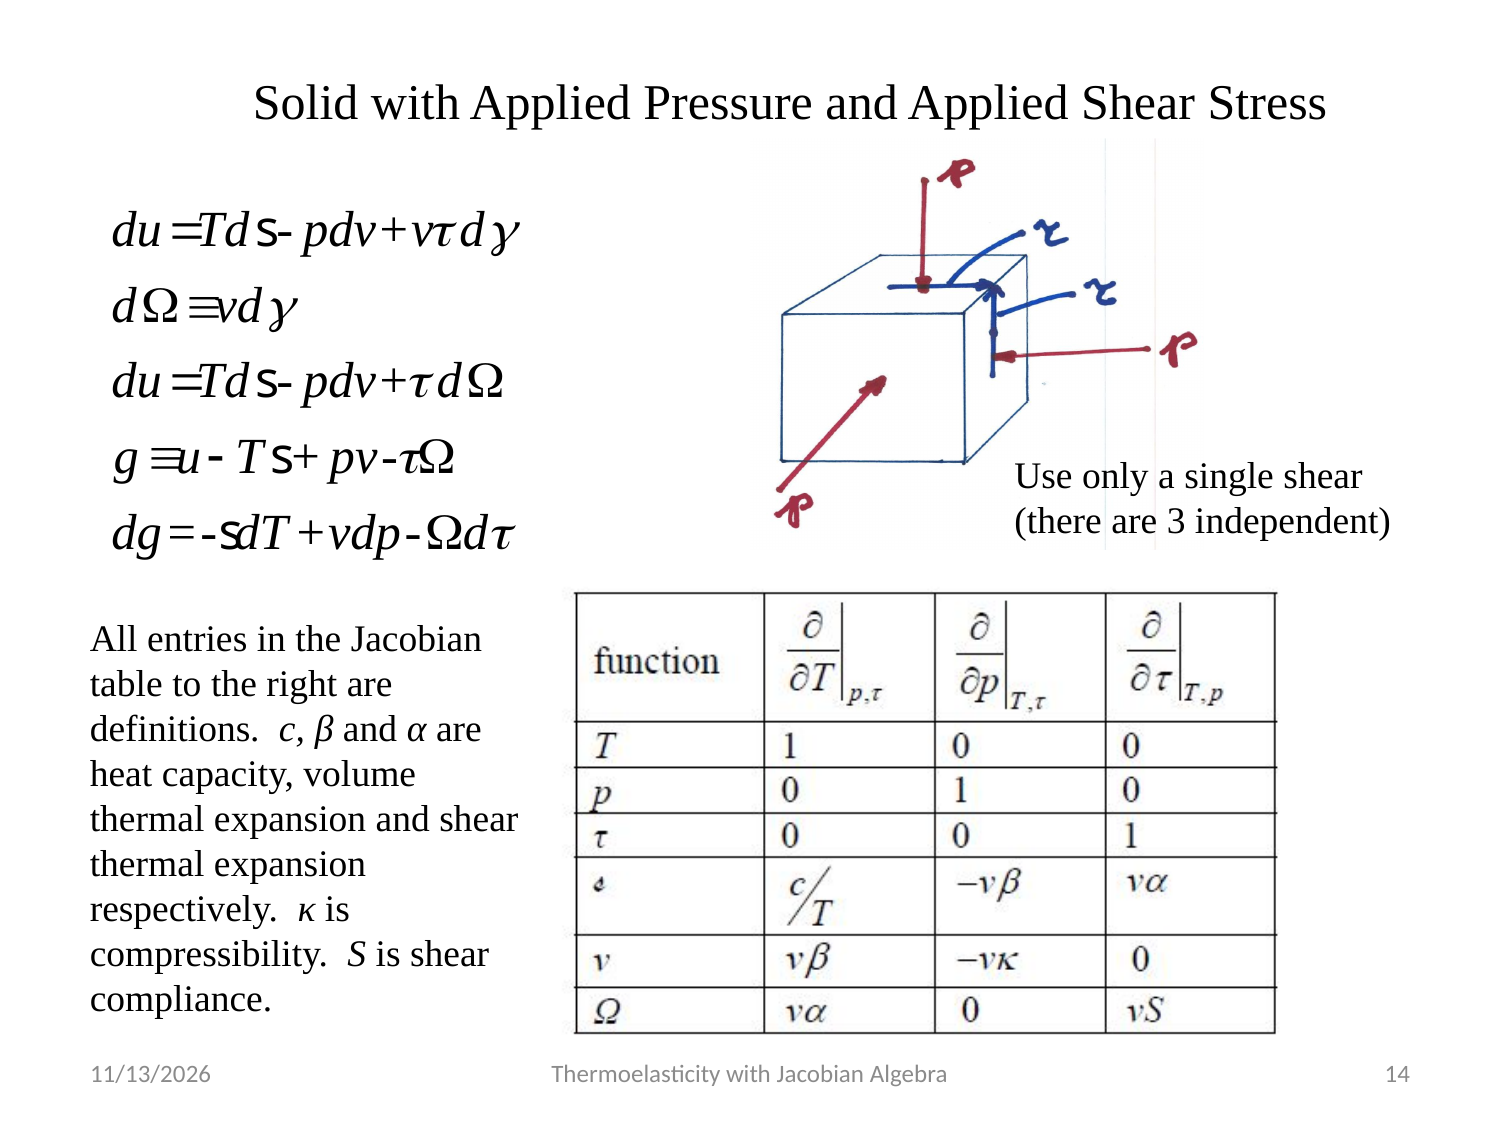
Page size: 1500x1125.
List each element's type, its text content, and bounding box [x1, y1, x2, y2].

footer Thermoelasticity with Jacobian Algebra [512, 1042, 988, 1103]
text_box Use only a single shear (there are 3 independent) [1188, 443, 1407, 549]
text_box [103, 199, 526, 571]
text_box Solid with Applied Pressure and Applied Shear Stress [238, 62, 1343, 138]
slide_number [75, 1042, 425, 1103]
text_box All entries in the Jacobian table to the right are definitions. c, β and α are heat capacity, volume thermal expansion and shear thermal expansion respectively. κ is compressibility. S is shear compliance. [74, 606, 538, 1027]
slide_number 14 [1074, 1042, 1425, 1103]
picture [751, 117, 1204, 571]
picture [549, 574, 1298, 1063]
